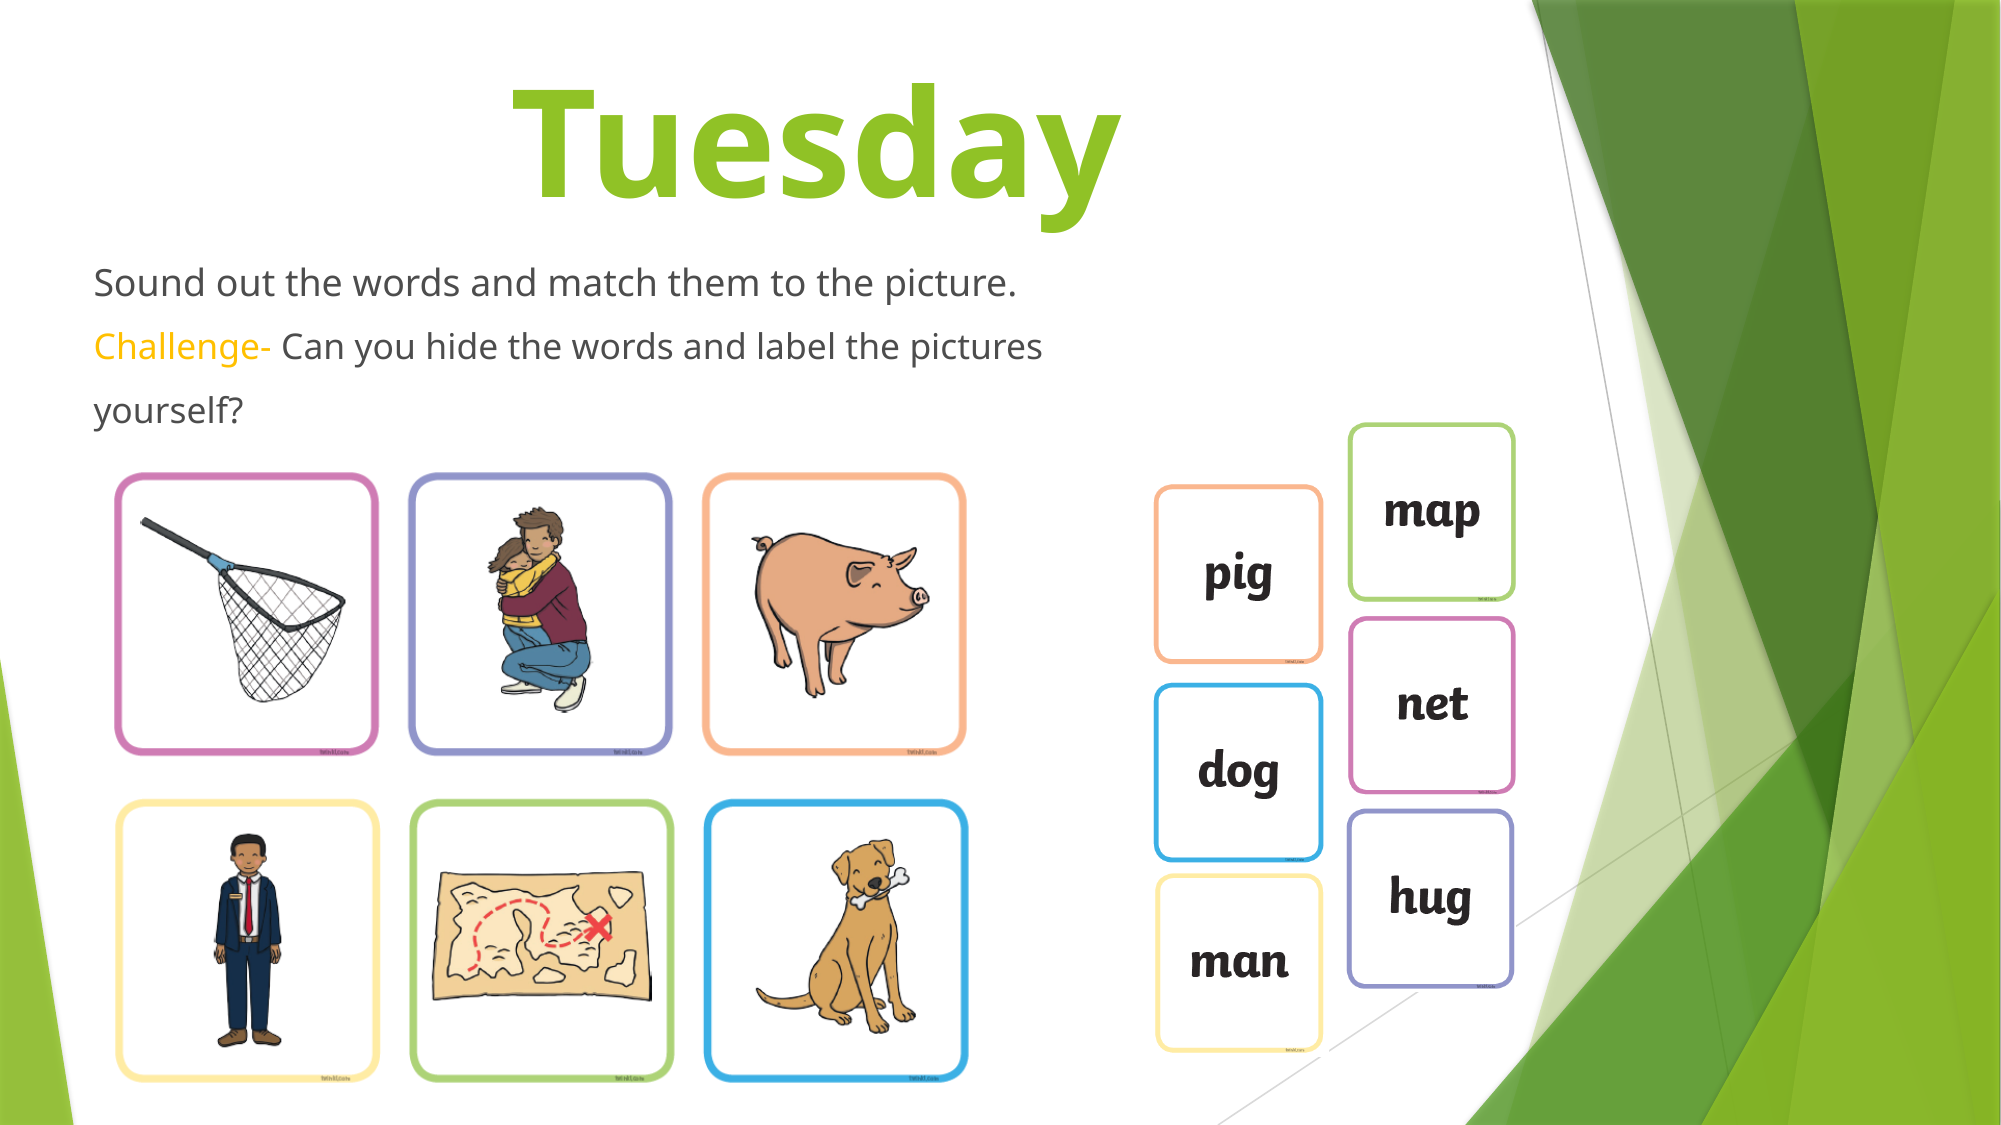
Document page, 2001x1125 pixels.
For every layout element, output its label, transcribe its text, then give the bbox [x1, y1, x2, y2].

text_box Sound out the words and match them to the picture. Challenge- Can you hide the words and label the pictures yourself? [78, 251, 1554, 438]
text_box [1151, 415, 1521, 992]
picture [110, 465, 973, 767]
picture [110, 792, 976, 1090]
title Tuesday [111, 39, 1522, 251]
picture [1151, 865, 1330, 1057]
